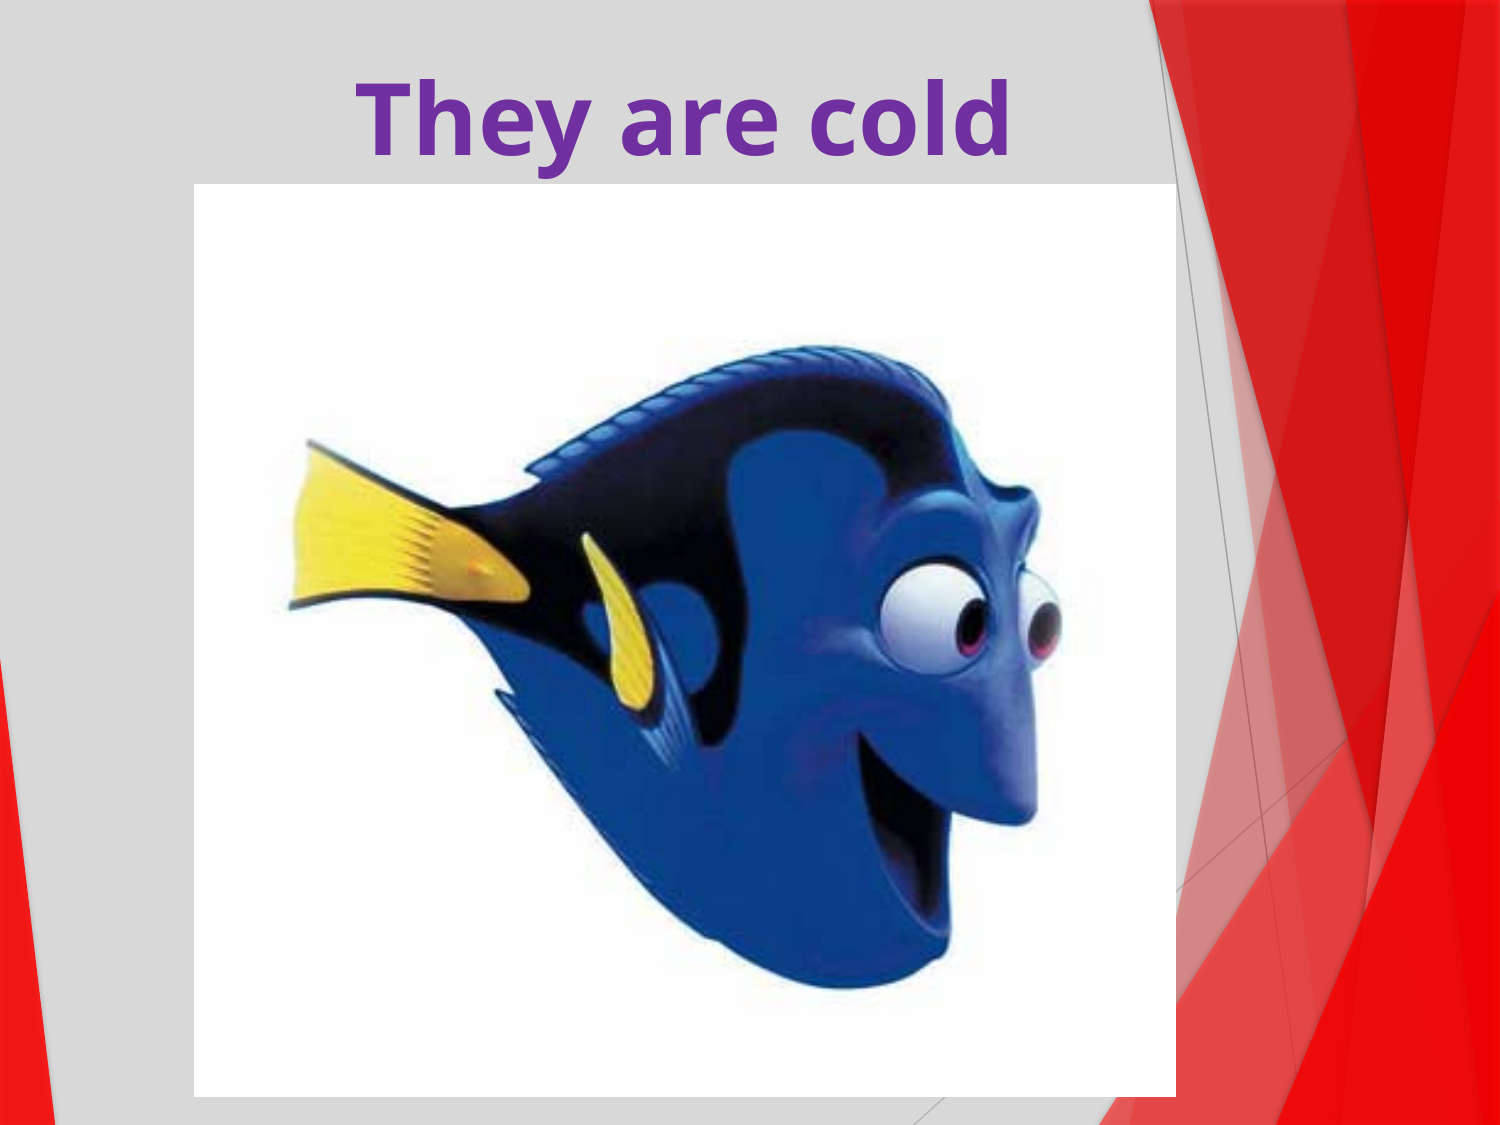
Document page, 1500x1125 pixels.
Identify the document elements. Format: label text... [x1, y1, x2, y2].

picture [194, 183, 1176, 1097]
text_box They are cold blooded... [94, 48, 1276, 303]
